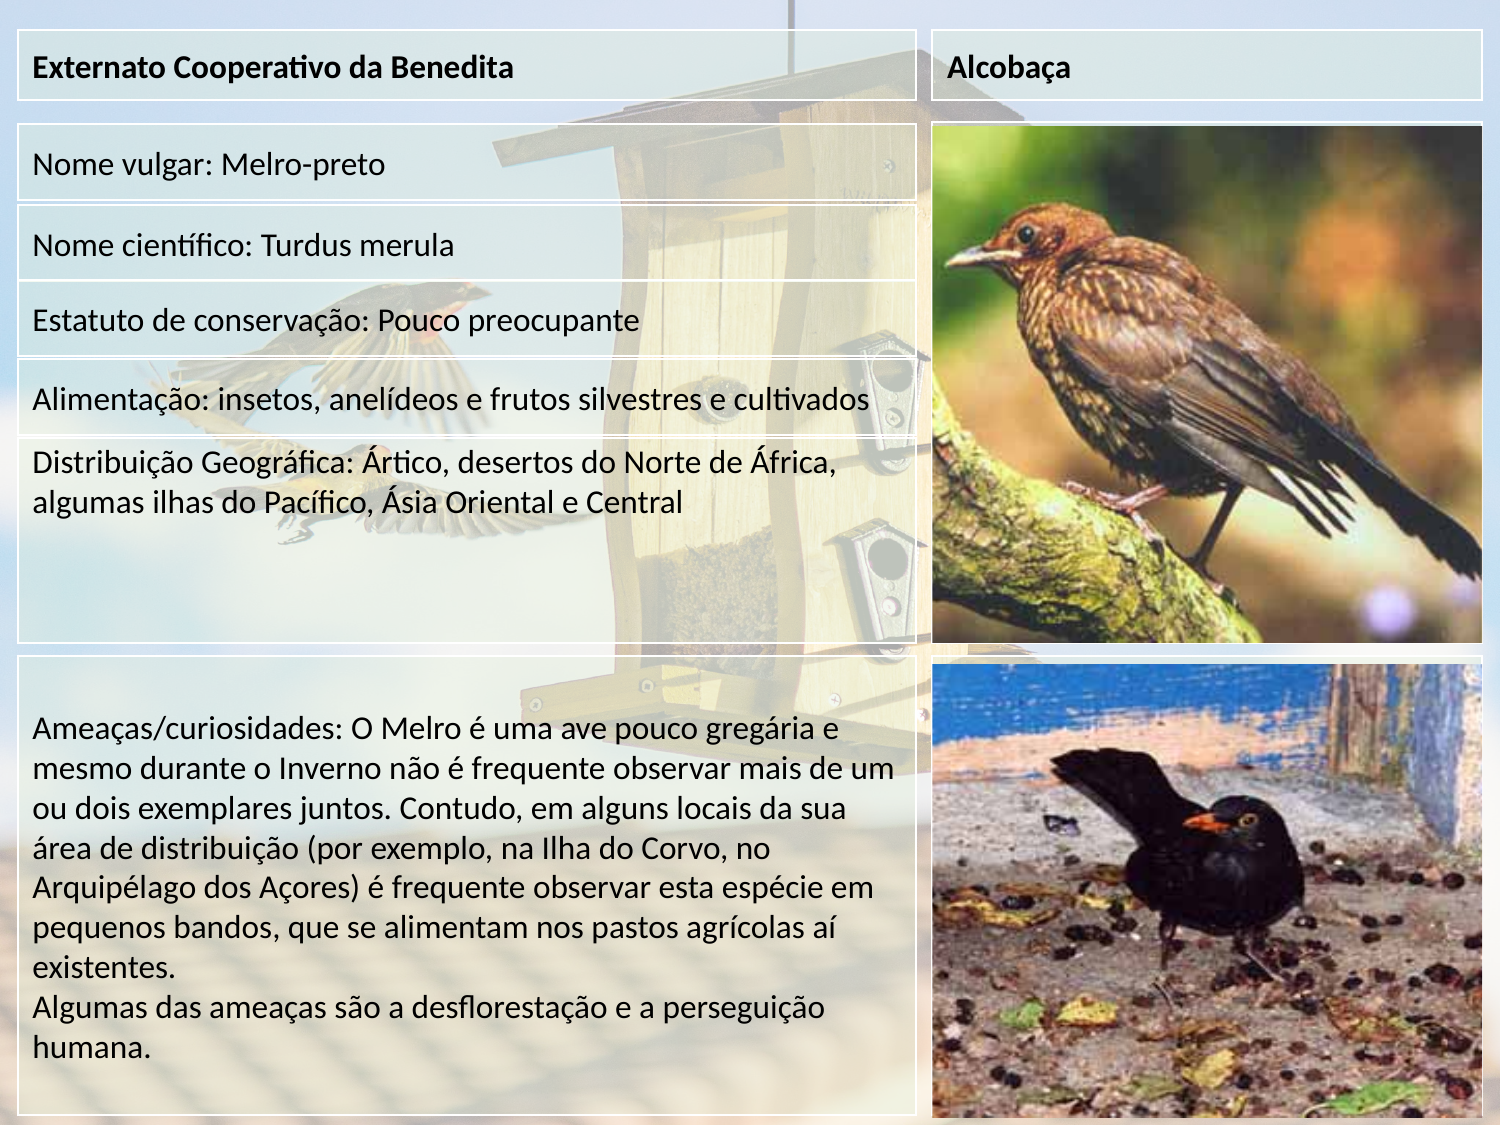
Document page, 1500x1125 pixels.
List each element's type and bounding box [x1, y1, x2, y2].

picture [932, 126, 1483, 644]
picture [932, 663, 1483, 1118]
text_box [17, 29, 1483, 1116]
